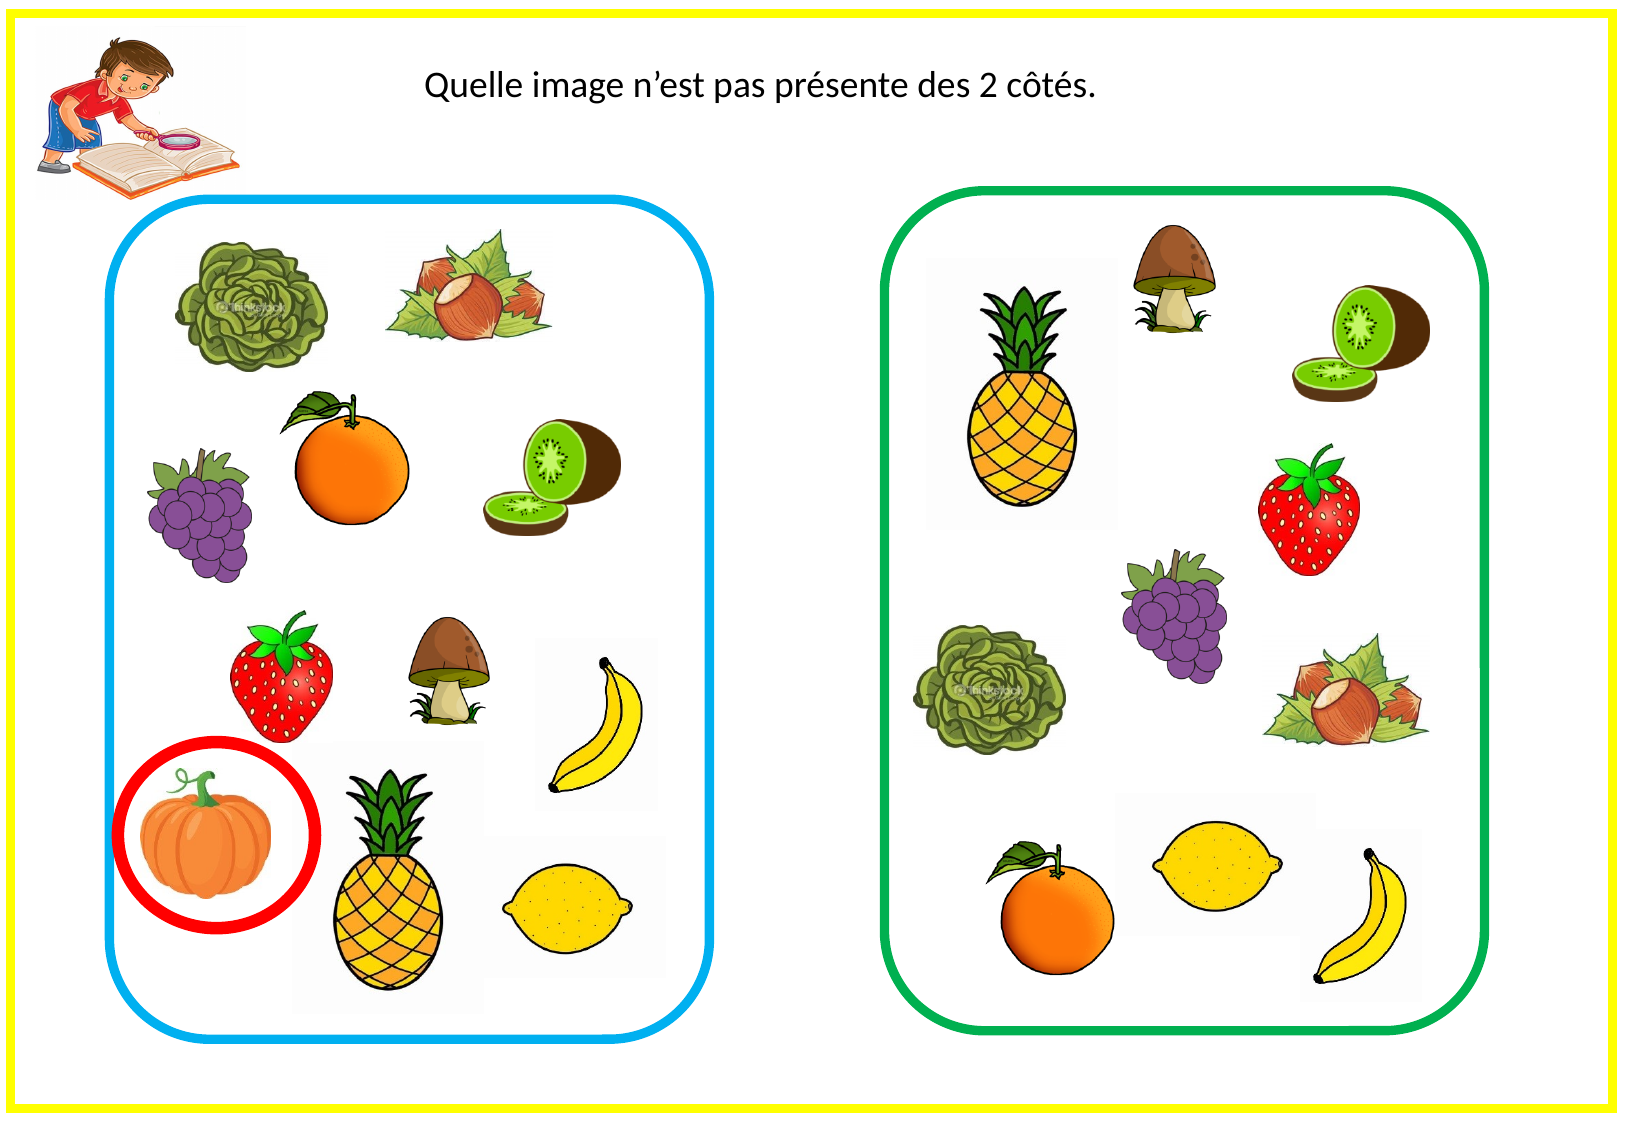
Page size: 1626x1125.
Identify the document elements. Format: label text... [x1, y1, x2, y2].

picture [35, 26, 246, 200]
picture [913, 625, 1066, 755]
text_box [108, 198, 711, 1041]
text_box [143, 741, 292, 930]
picture [978, 793, 1422, 1002]
picture [483, 419, 621, 536]
picture [926, 258, 1118, 530]
picture [273, 384, 418, 531]
picture [146, 448, 252, 583]
picture [1262, 633, 1430, 747]
picture [1127, 219, 1220, 342]
text_box Quelle image n’est pas présente des 2 côtés. [409, 52, 1625, 113]
picture [385, 229, 553, 342]
picture [230, 610, 666, 1014]
picture [175, 242, 329, 372]
picture [140, 768, 271, 899]
picture [402, 611, 494, 734]
picture [1121, 549, 1227, 684]
text_box [883, 189, 1486, 1032]
picture [535, 638, 658, 811]
text_box [116, 774, 140, 896]
text_box [9, 12, 1613, 1109]
picture [1258, 443, 1360, 576]
picture [1292, 285, 1430, 402]
